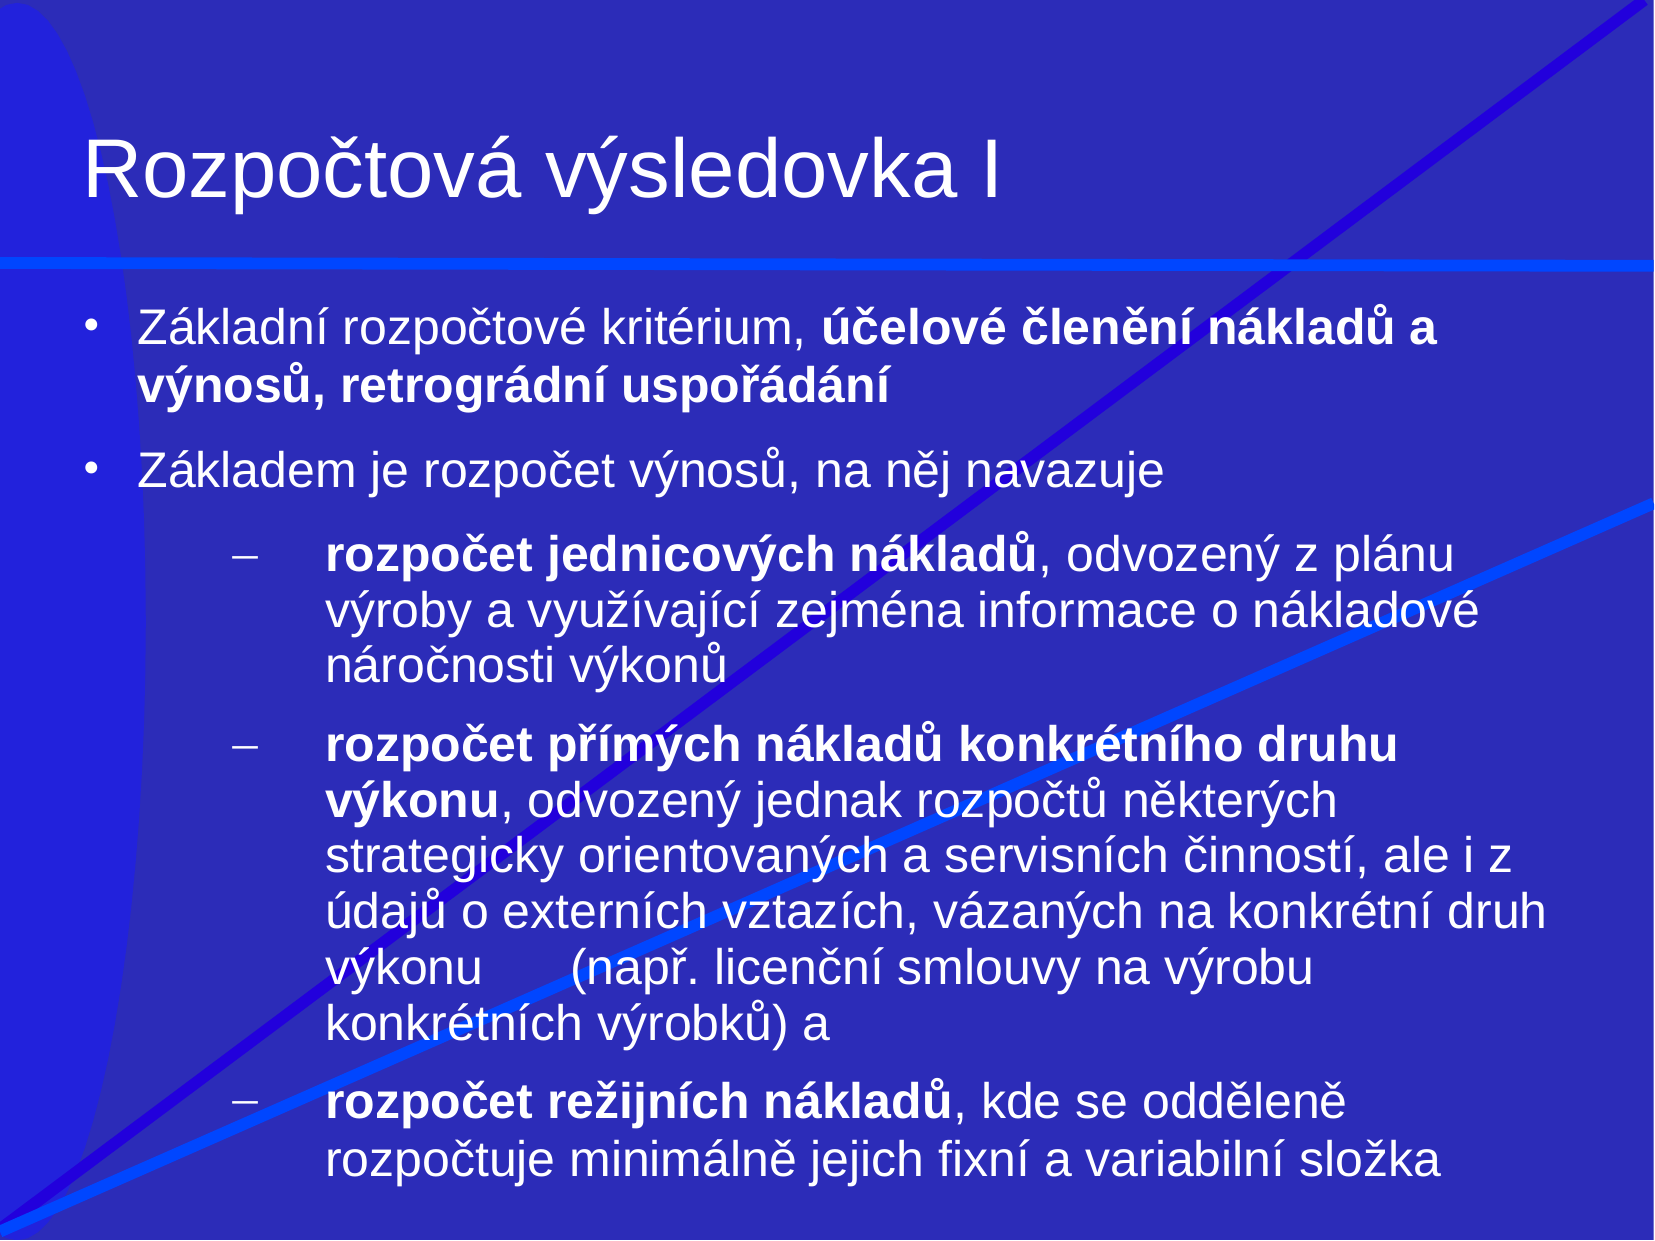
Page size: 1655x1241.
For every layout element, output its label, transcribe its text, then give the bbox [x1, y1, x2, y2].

text_box Základní rozpočtové kritérium, účelové členění nákladů a výnosů, retrográdní uspořádání Základem je rozpočet výnosů, na něj navazuje rozpočet jednicových nákladů, odvozený z plánu výroby a využívající zejména informace o nákladové náročnosti výkonů rozpočet přímých nákladů konkrétního druhu výkonu, odvozený jednak rozpočtů některých strategicky orientovaných a servisních činností, ale i z údajů o externích vztazích, vázaných na konkrétní druh výkonu (např. licenční smlouvy na výrobu konkrétních výrobků) a rozpočet režijních nákladů, kde se odděleně rozpočtuje minimálně jejich fixní a variabilní složka [80, 296, 1551, 1187]
title Rozpočtová výsledovka I [80, 69, 1574, 321]
